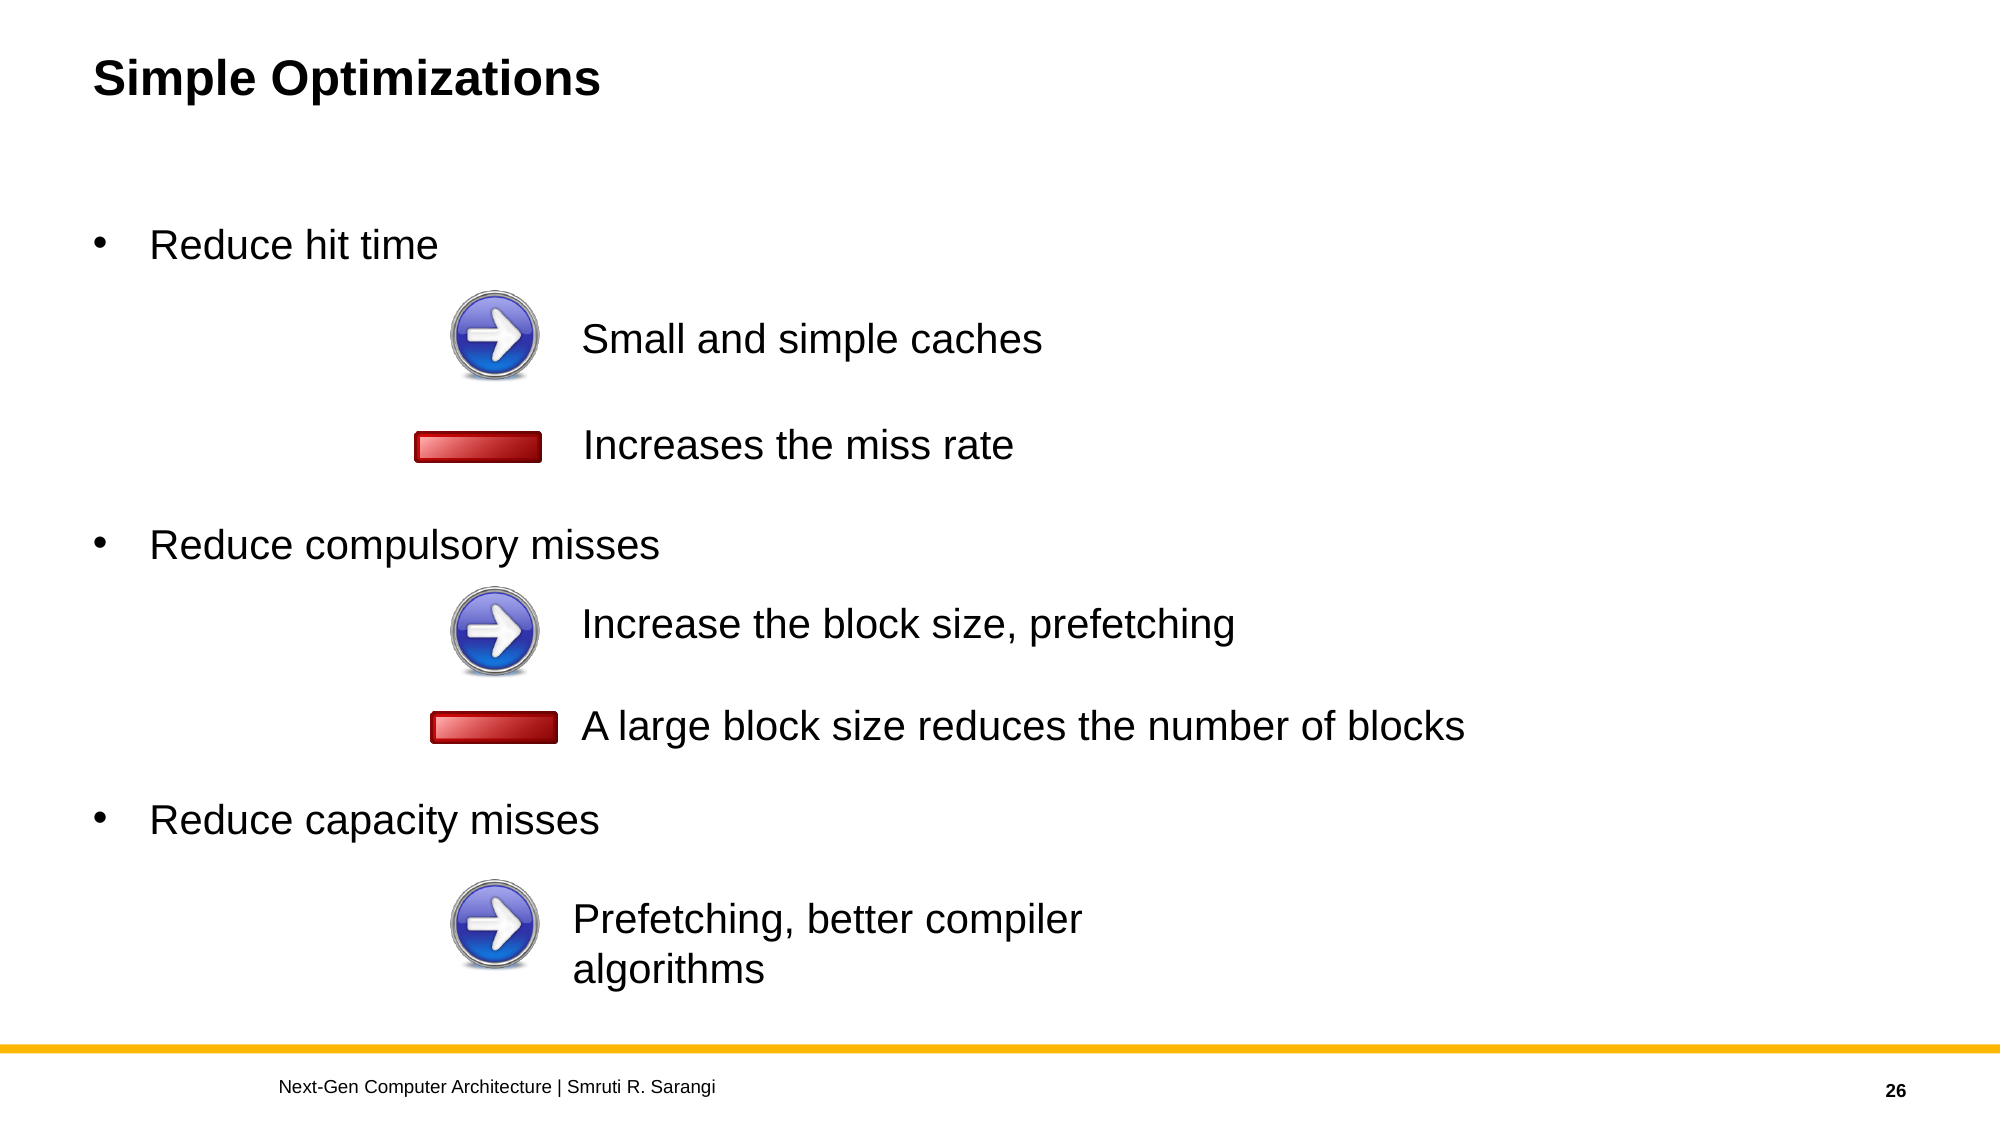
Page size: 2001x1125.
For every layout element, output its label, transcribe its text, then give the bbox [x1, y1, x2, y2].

picture [447, 287, 542, 382]
text_box Increase the block size, prefetching [566, 589, 1303, 654]
text_box Small and simple caches [566, 304, 1226, 370]
picture [430, 711, 558, 744]
picture [447, 583, 542, 678]
text_box Increases the miss rate [568, 410, 1228, 476]
title Simple Optimizations [78, 45, 1578, 180]
list Reduce hit time Reduce compulsory misses Reduce capacity misses [78, 210, 1578, 924]
picture [414, 431, 542, 463]
text_box Prefetching, better compiler algorithms [557, 884, 1295, 999]
text_box A large block size reduces the number of blocks [566, 691, 1507, 756]
footer Next-Gen Computer Architecture | Smruti R. Sarangi [263, 1067, 1464, 1105]
slide_number 26 [1711, 1071, 1922, 1109]
picture [447, 876, 542, 971]
